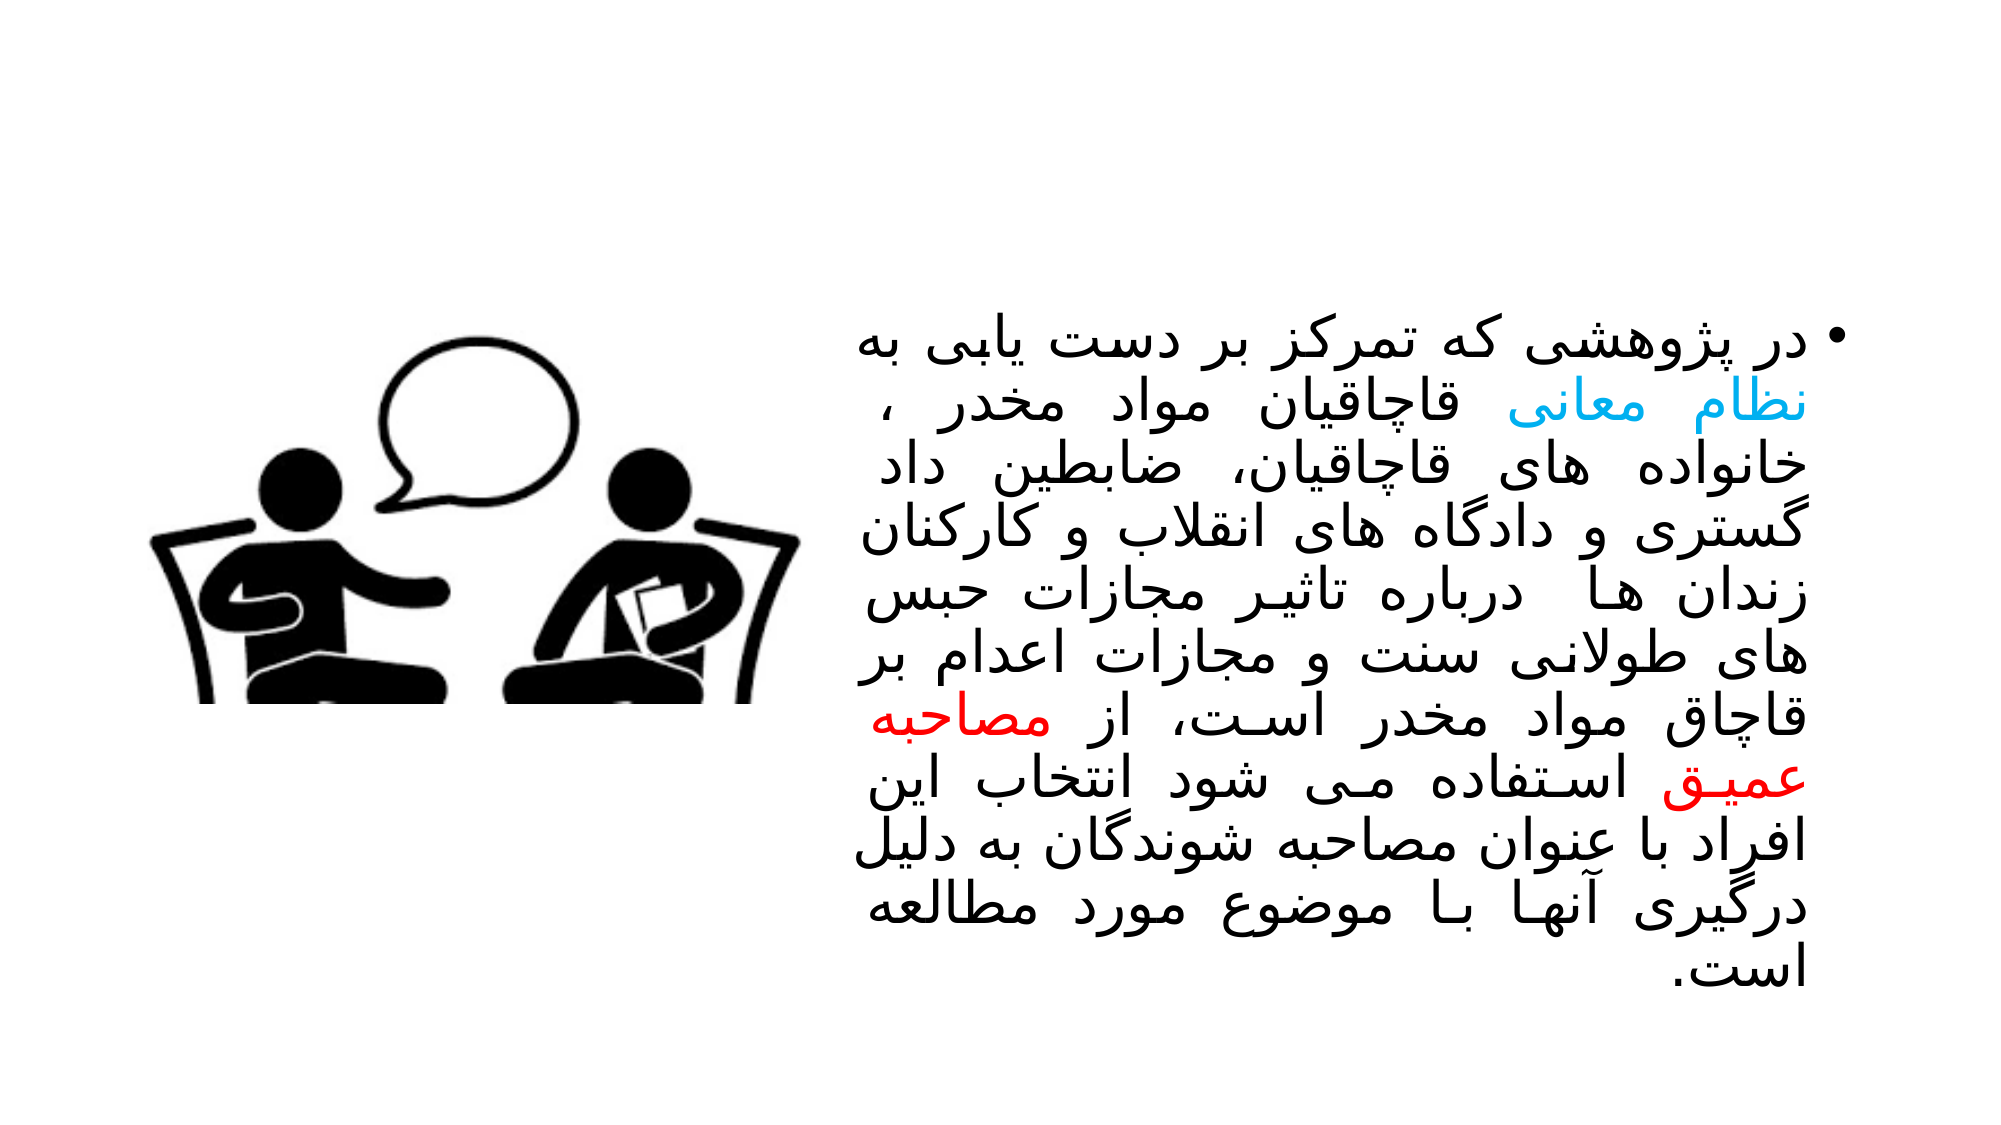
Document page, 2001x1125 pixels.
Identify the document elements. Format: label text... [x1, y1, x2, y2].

picture [137, 320, 808, 704]
list در پژوهشی که تمرکز بر دست یابی به نظام معانی قاچاقیان مواد مخدر ، خانواده های قاچاقیان، ضابطین داد گستری و دادگاه های انقلاب و کارکنان زندان ها درباره تاثیر مجازات حبس های طولانی سنت و مجازات اعدام بر قاچاق مواد مخدر است، از مصاحبه عمیق استفاده می شود انتخاب این افراد با عنوان مصاحبه شوندگان به دلیل درگیری آنها با موضوع مورد مطالعه است. [837, 299, 1863, 1014]
